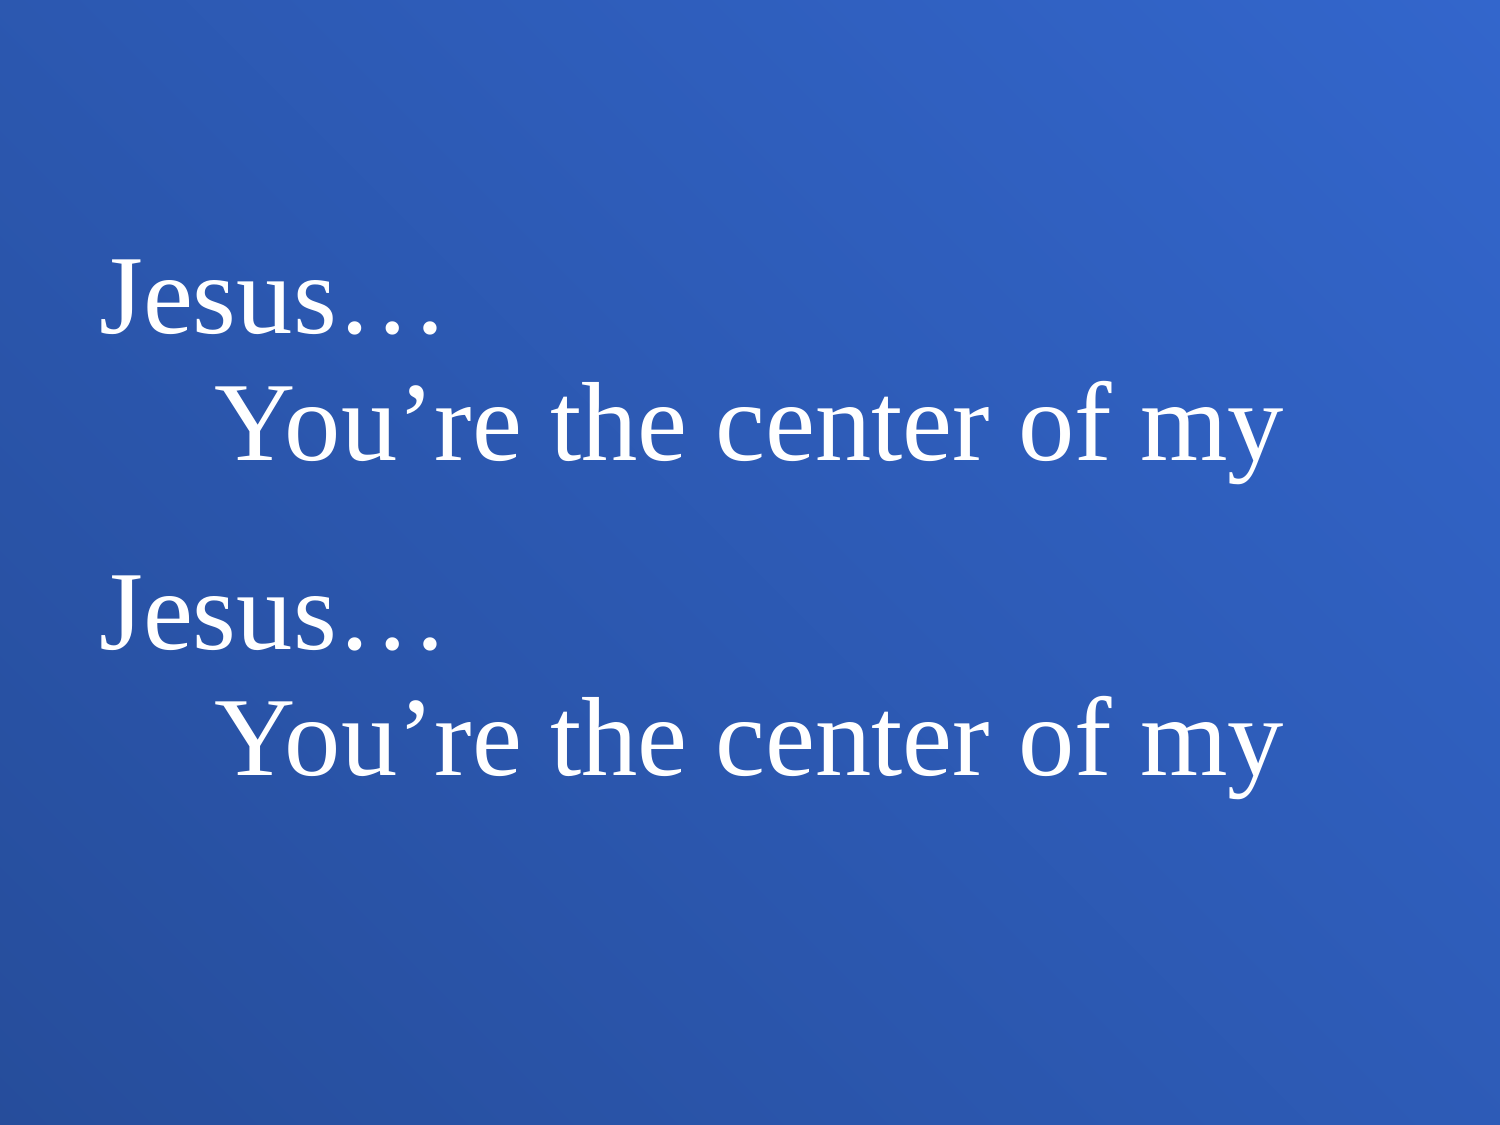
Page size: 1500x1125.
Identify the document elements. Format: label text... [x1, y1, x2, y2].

text_box You’re the center of my [0, 340, 1500, 491]
text_box Jesus… [0, 529, 1500, 656]
text_box Jesus… [0, 214, 1500, 340]
text_box You’re the center of my [0, 656, 1500, 806]
